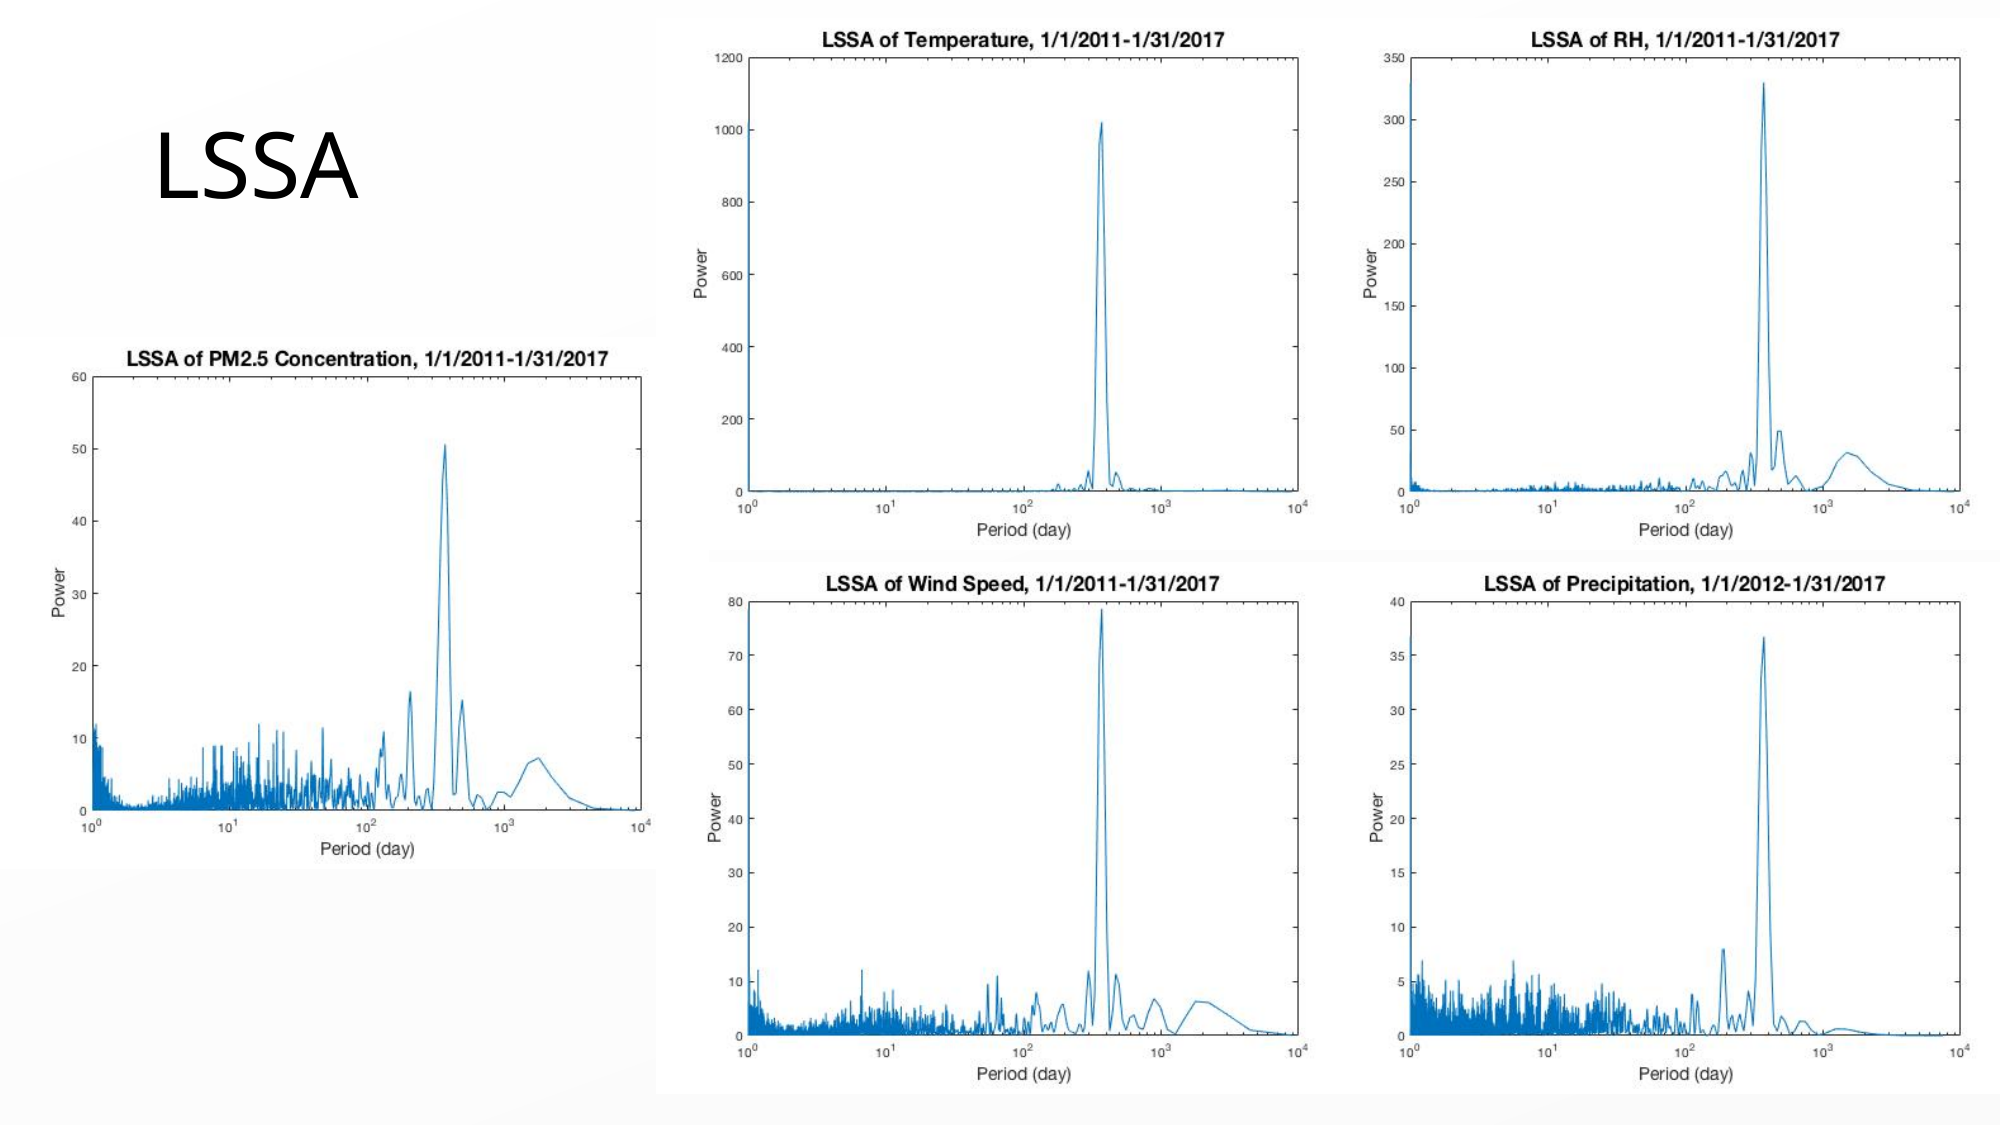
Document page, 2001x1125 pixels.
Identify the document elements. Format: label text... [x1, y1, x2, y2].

picture [656, 562, 2000, 1094]
title LSSA [137, 59, 656, 278]
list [0, 337, 709, 870]
picture [656, 18, 2000, 550]
